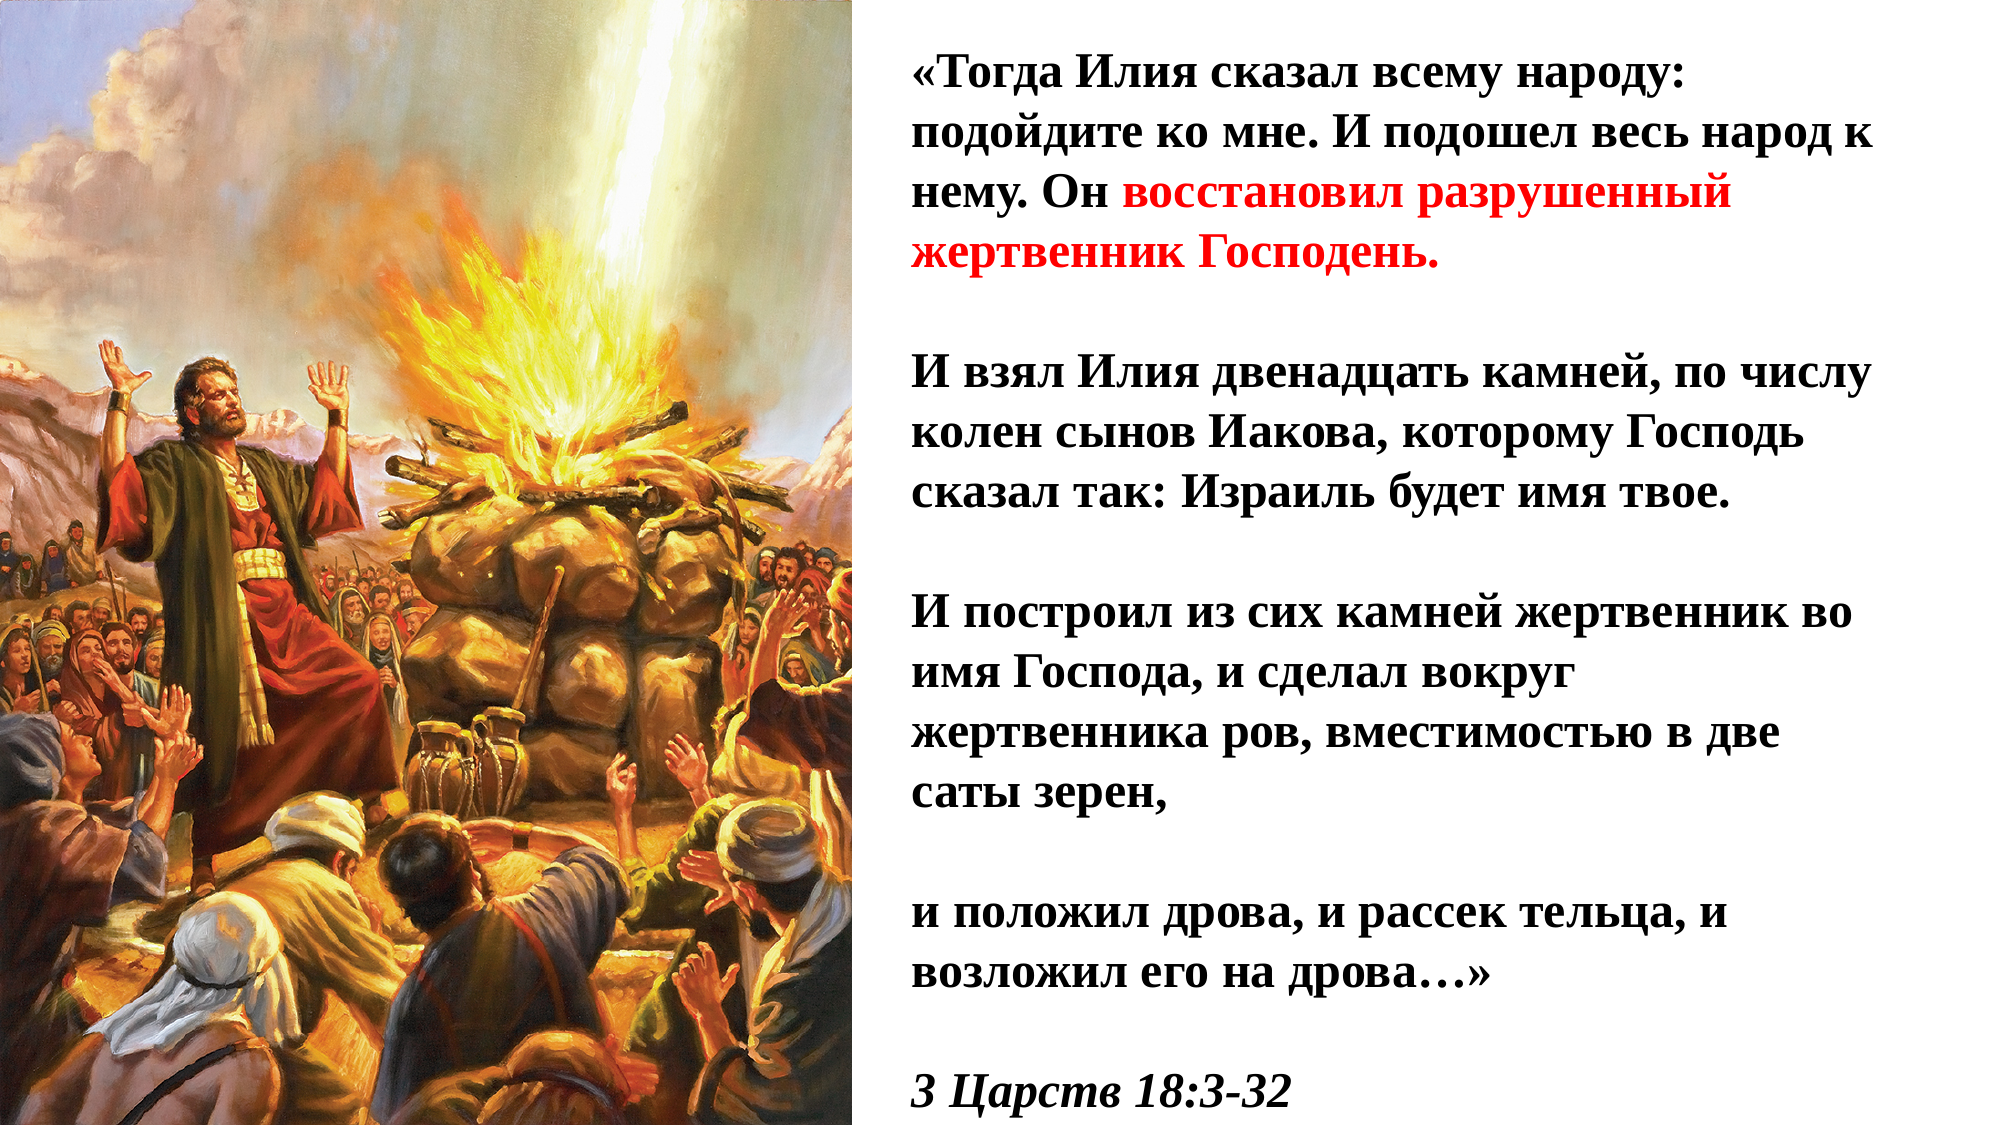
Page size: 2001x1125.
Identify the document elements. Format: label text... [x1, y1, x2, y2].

text_box «Тогда Илия сказал всему народу: подойдите ко мне. И подошел весь народ к нему. Он восстановил разрушенный жертвенник Господень. И взял Илия двенадцать камней, по числу колен сынов Иакова, которому Господь сказал так: Израиль будет имя твое. И построил из сих камней жертвенник во имя Господа, и сделал вокруг жертвенника ров, вместимостью в две саты зерен, и положил дрова, и рассек тельца, и возложил его на дрова…» 3 Царств 18:3-32 [897, 30, 1898, 1125]
picture [0, 0, 852, 1125]
